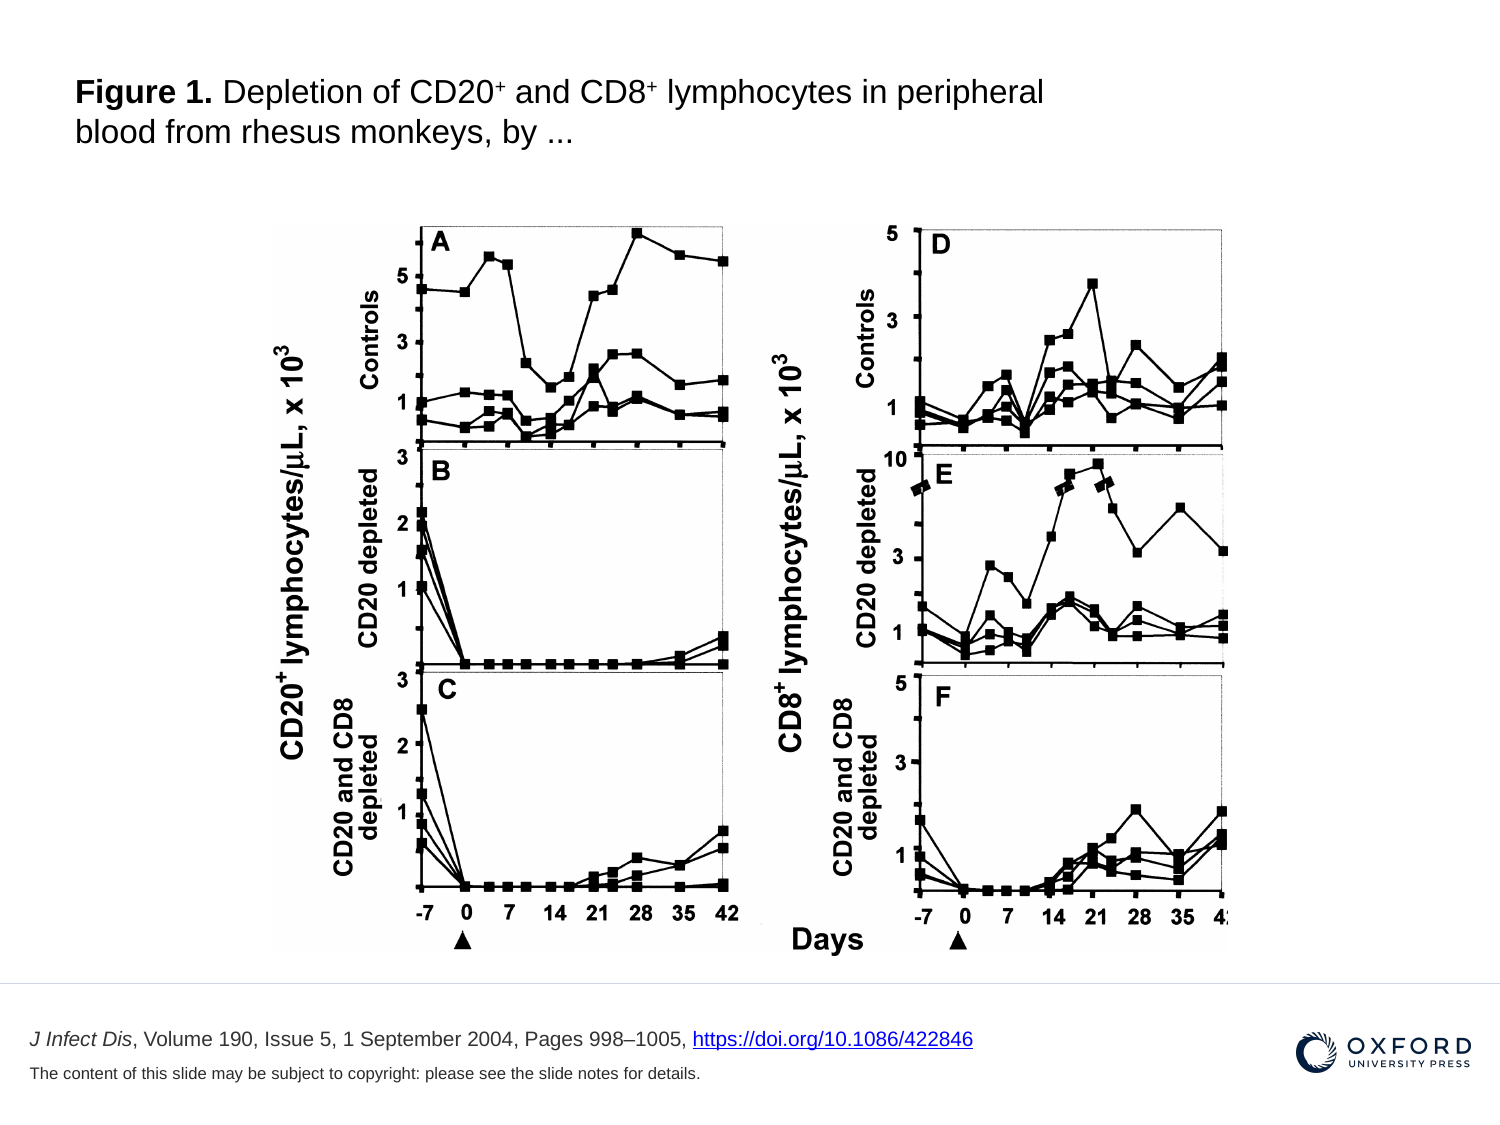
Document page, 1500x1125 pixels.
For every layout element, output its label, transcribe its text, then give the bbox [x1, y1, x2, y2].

title Figure 1. Depletion of CD20+ and CD8+ lymphocytes in peripheral blood from rhesus monkeys, by ... [75, 69, 1078, 171]
footer J Infect Dis, Volume 190, Issue 5, 1 September 2004, Pages 998–1005, https://doi.org/10.1086/422846 The content of this slide may be subject to copyright: please see the slide notes for details. [0, 983, 1260, 1125]
picture [272, 224, 1228, 957]
picture [1296, 1032, 1471, 1073]
